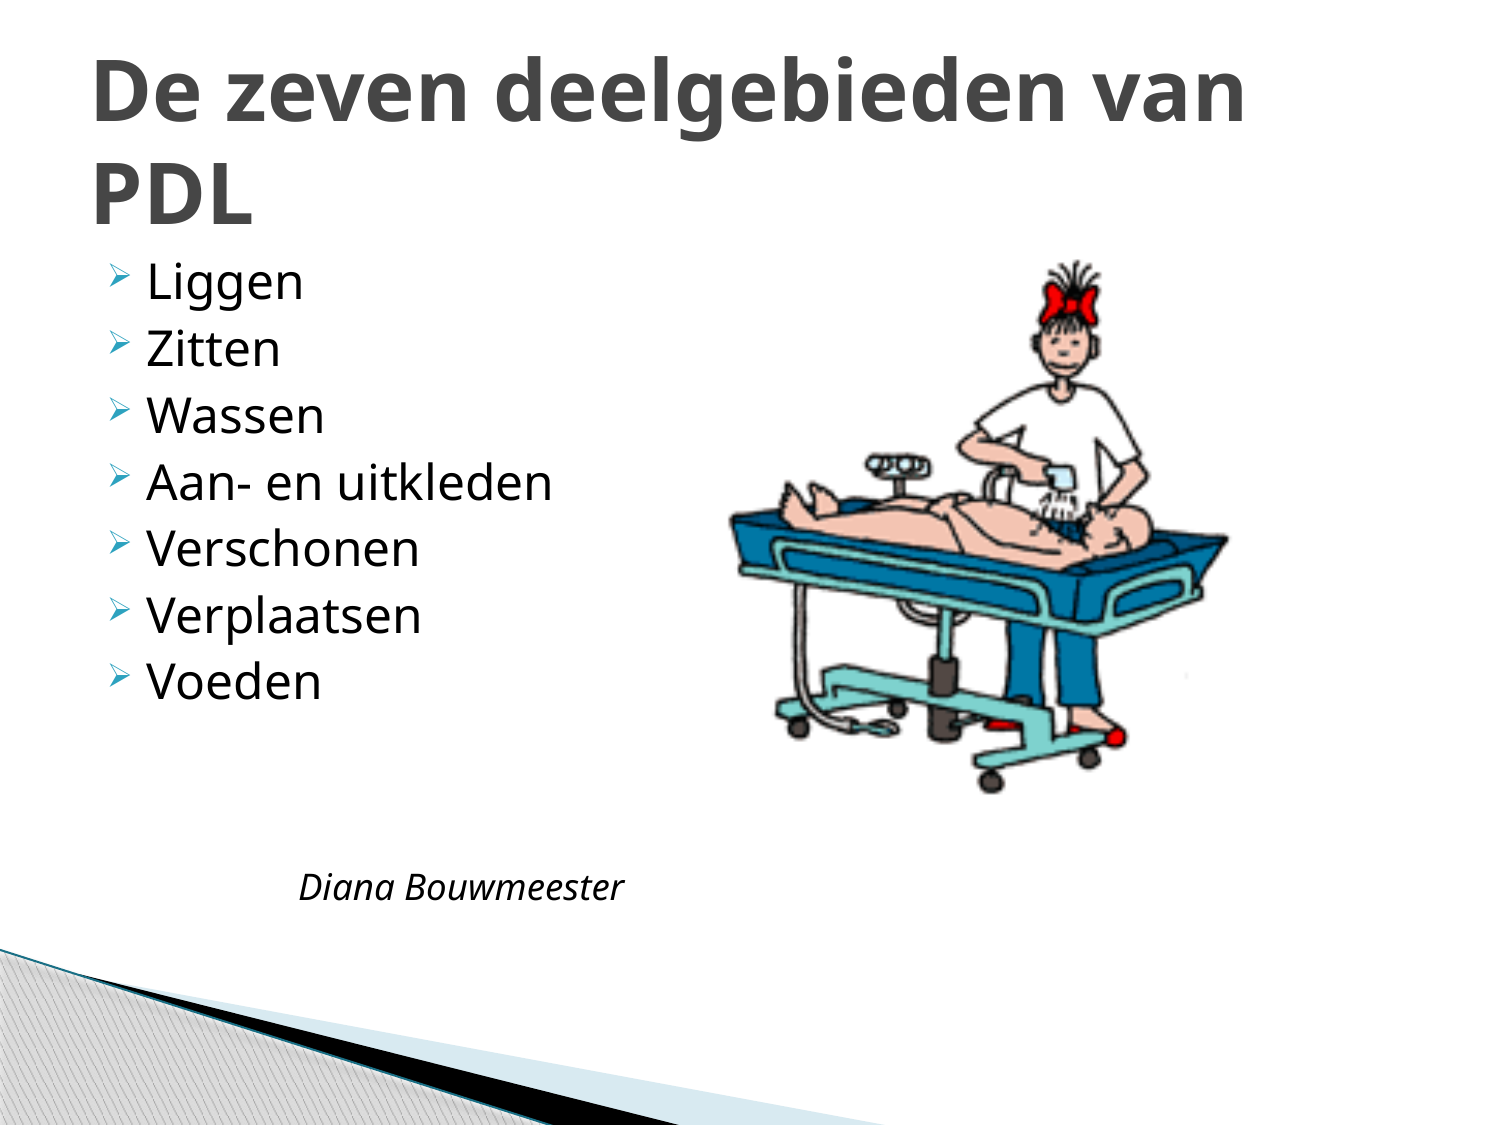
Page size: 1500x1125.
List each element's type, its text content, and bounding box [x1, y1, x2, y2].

picture [702, 255, 1252, 804]
list Liggen Zitten Wassen Aan- en uitkleden Verschonen Verplaatsen Voeden Diana Bouwmeester [75, 243, 1425, 986]
title De zeven deelgebieden van PDL [75, 45, 1425, 233]
